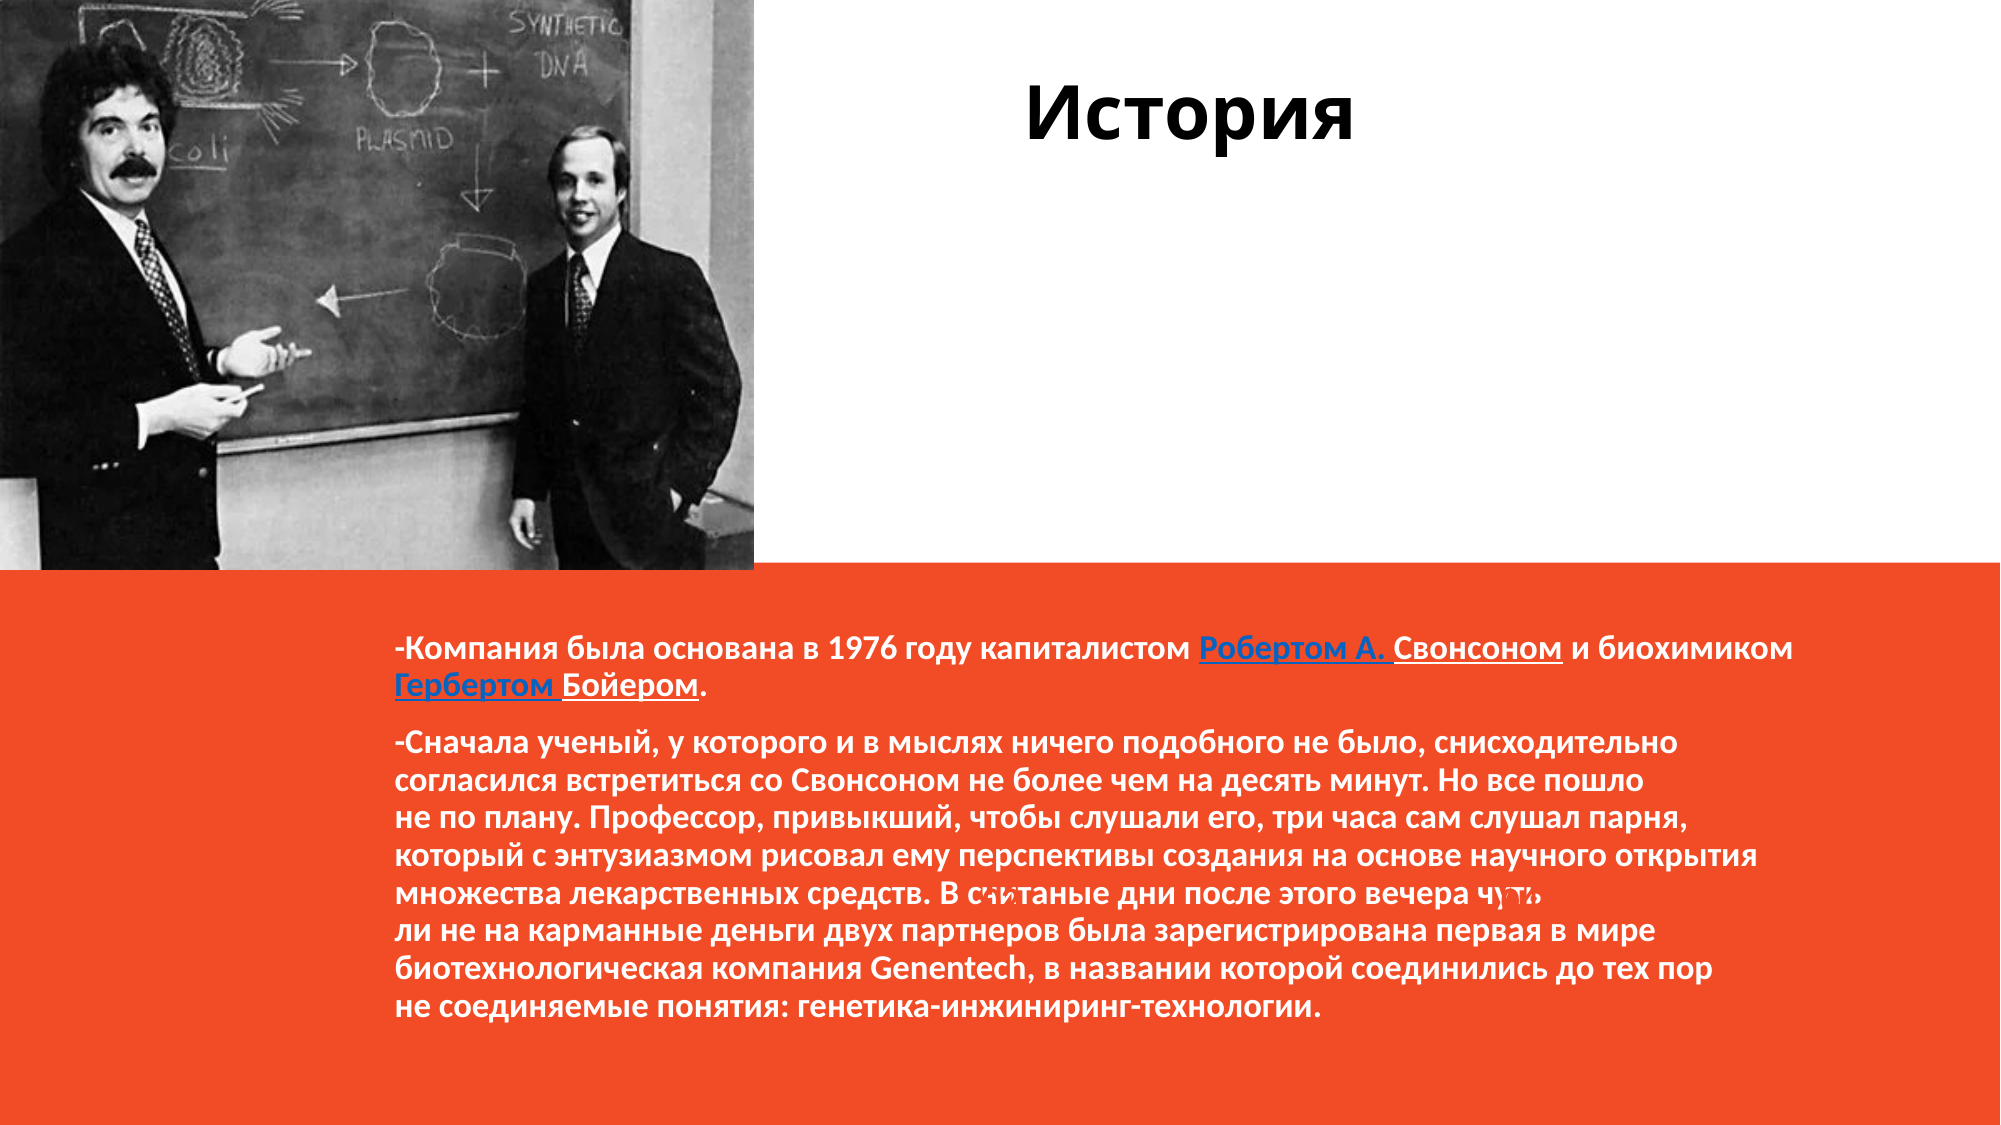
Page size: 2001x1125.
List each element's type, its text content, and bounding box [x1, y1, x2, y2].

text_box 02 [967, 868, 1036, 928]
picture [0, 0, 754, 570]
text_box 03 [1483, 652, 1552, 713]
title История [1008, 60, 2000, 171]
text_box 04 [1485, 868, 1554, 928]
text_box 01 [964, 651, 1033, 711]
list -Компания была основана в 1976 году капиталистом Робертом А. Свонсоном и биохимиком Гербертом Бойером. -Сначала ученый, у которого и в мыслях ничего подобного не было, снисходительно согласился встретиться со Свонсоном не более чем на десять минут. Но все пошло не по плану. Профессор, привыкший, чтобы слушали его, три часа сам слушал парня, который с энтузиазмом рисовал ему перспективы создания на основе научного открытия множества лекарственных средств. В считаные дни после этого вечера чуть ли не на карманные деньги двух партнеров была зарегистрирована первая в мире биотехнологическая компания Genentech, в названии которой соединились до тех пор не соединяемые понятия: генетика-инжиниринг-технологии. [379, 621, 1828, 1033]
